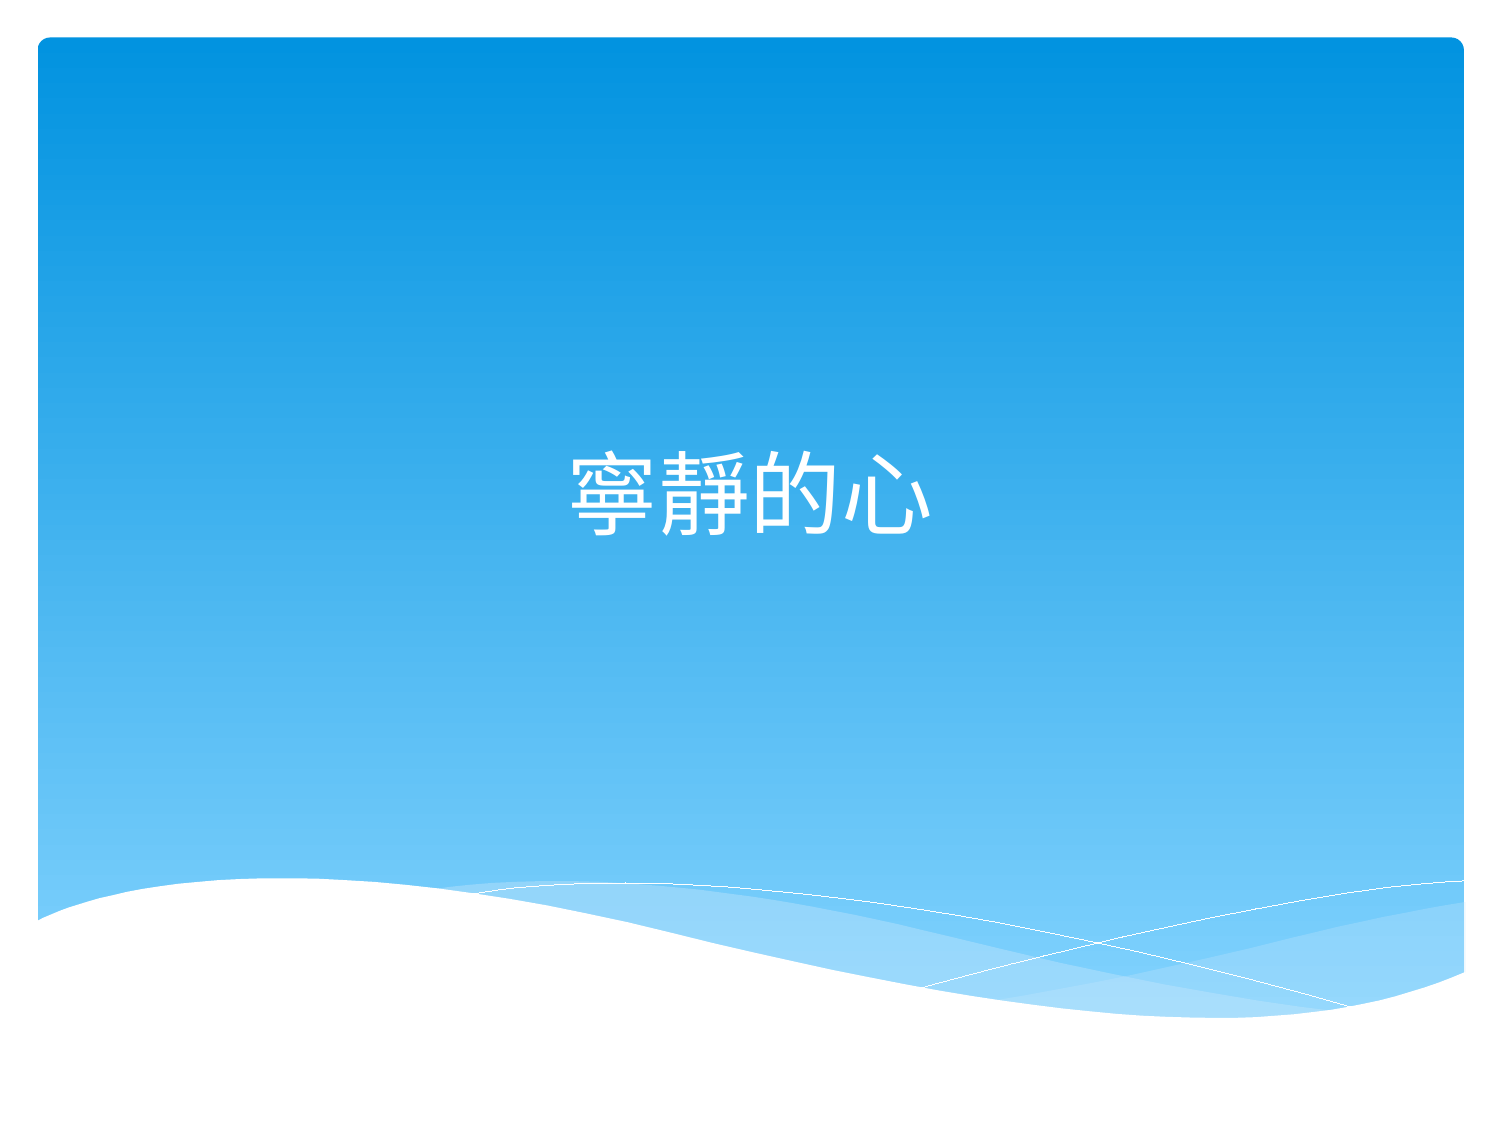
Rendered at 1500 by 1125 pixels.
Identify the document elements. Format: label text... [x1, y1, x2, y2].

title 寧靜的心 [112, 262, 1388, 555]
